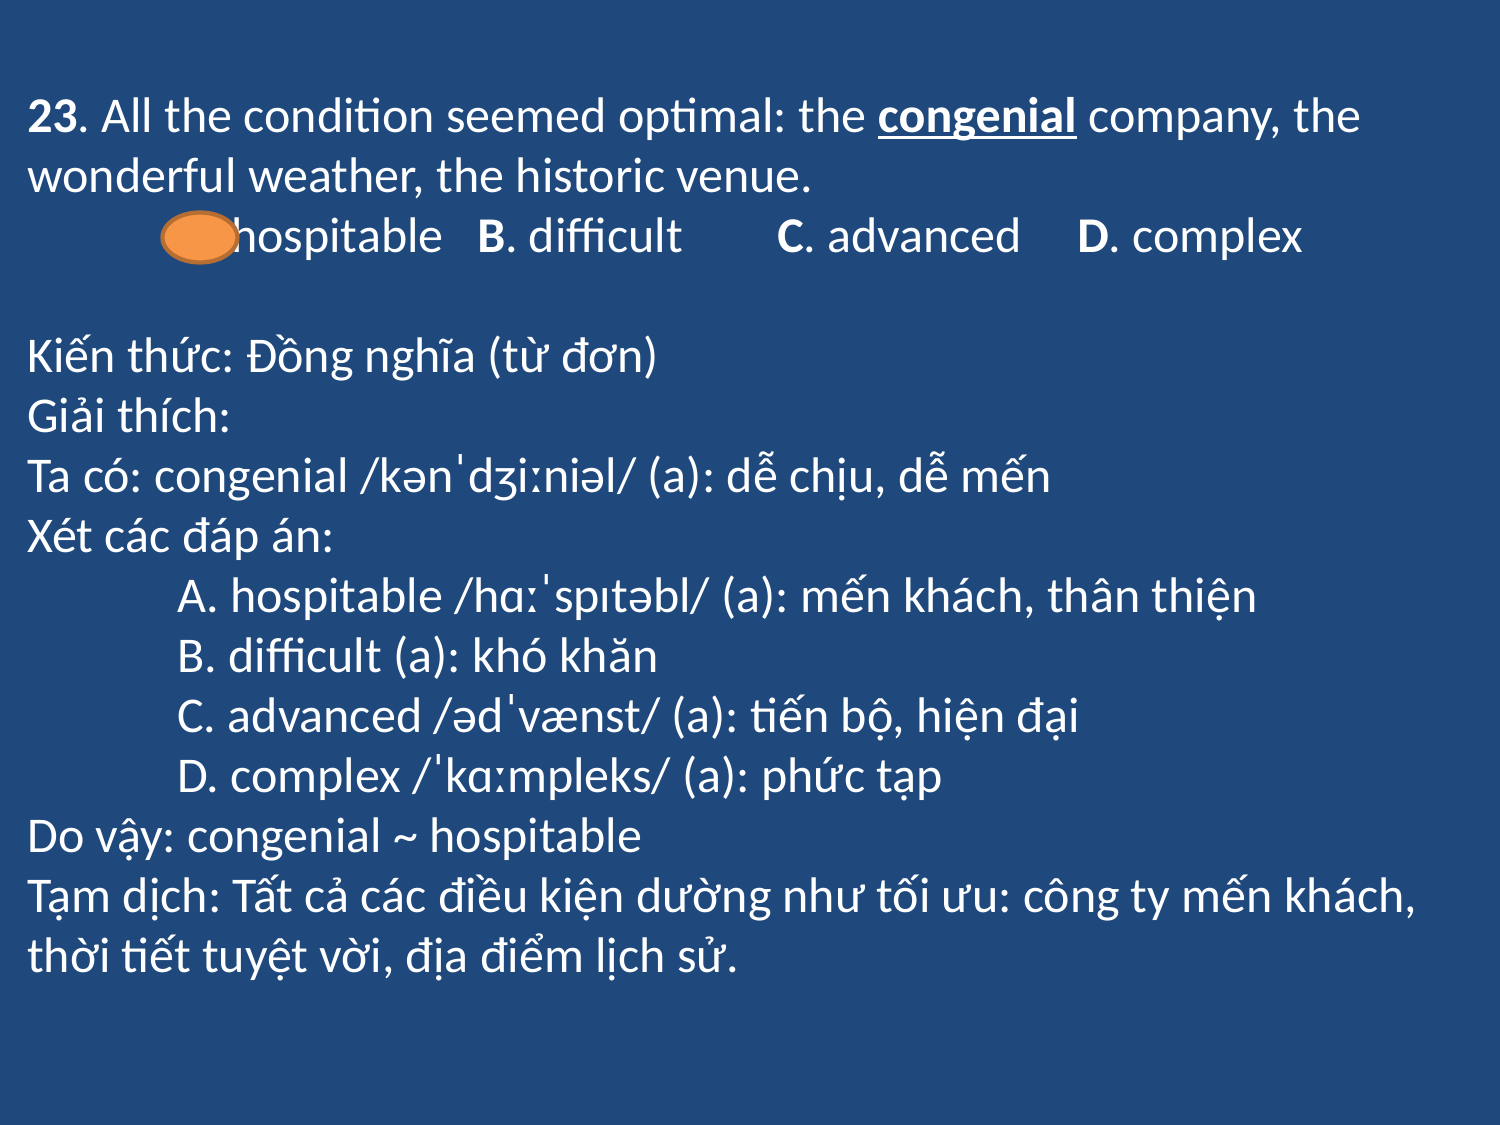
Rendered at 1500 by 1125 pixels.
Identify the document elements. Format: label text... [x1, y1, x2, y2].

text_box 23. All the condition seemed optimal: the congenial company, the wonderful weather, the historic venue. A. hospitable B. difficult C. advanced D. complex Kiến thức: Đồng nghĩa (từ đơn) Giải thích: Ta có: congenial /kənˈdʒiːniəl/ (a): dễ chịu, dễ mến Xét các đáp án: A. hospitable /hɑːˈspɪtəbl/ (a): mến khách, thân thiện B. difficult (a): khó khăn C. advanced /ədˈvænst/ (a): tiến bộ, hiện đại D. complex /ˈkɑːmpleks/ (a): phức tạp Do vậy: congenial ~ hospitable Tạm dịch: Tất cả các điều kiện dường như tối ưu: công ty mến khách, thời tiết tuyệt vời, địa điểm lịch sử. [12, 74, 1500, 1050]
text_box [160, 210, 240, 265]
